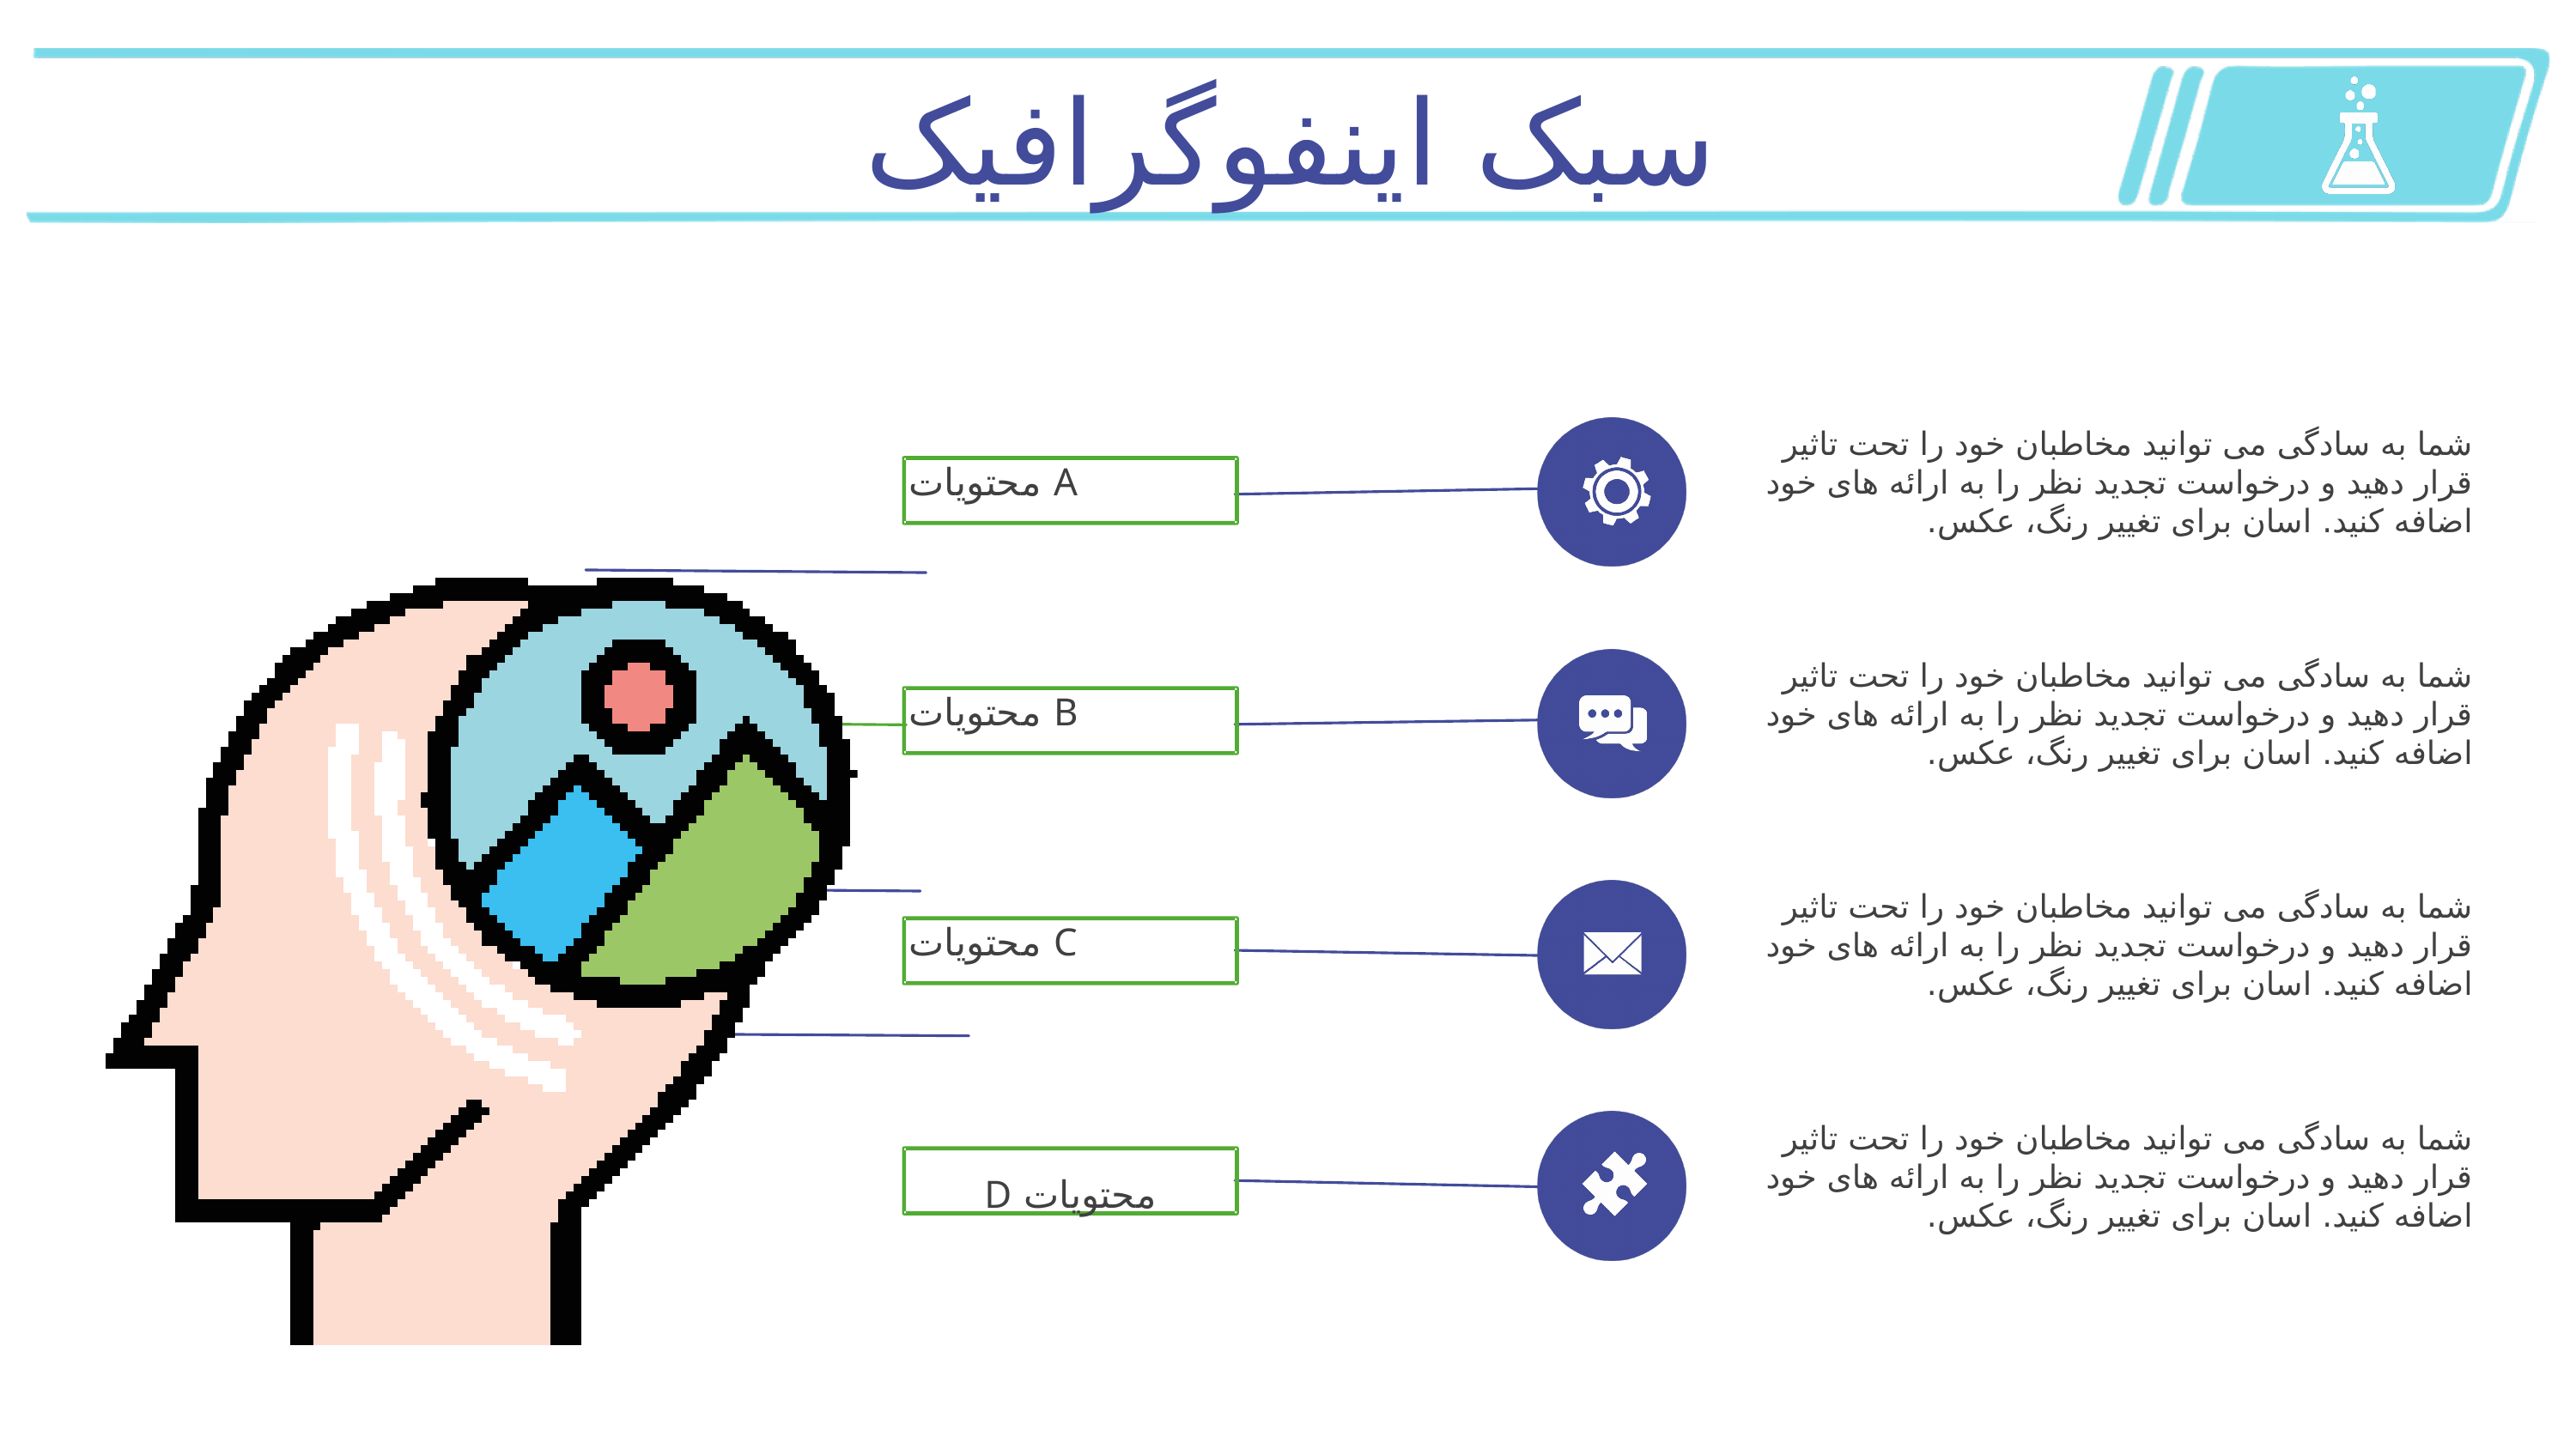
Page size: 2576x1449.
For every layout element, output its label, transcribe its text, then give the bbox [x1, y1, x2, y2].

text_box [1537, 649, 1686, 798]
text_box شما به سادگی می توانید مخاطبان خود را تحت تاثیر قرار دهید و درخواست تجدید نظر را به ارائه های خود اضافه کنید. اسان برای تغییر رنگ، عکس. [1732, 423, 2474, 579]
text_box [1583, 932, 1642, 975]
text_box سبک اینفوگرافیک [81, 81, 2501, 209]
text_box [902, 1146, 1240, 1216]
text_box [1583, 457, 1651, 526]
text_box [1537, 880, 1686, 1029]
text_box [99, 571, 858, 1345]
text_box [902, 686, 1240, 755]
text_box شما به سادگی می توانید مخاطبان خود را تحت تاثیر قرار دهید و درخواست تجدید نظر را به ارائه های خود اضافه کنید. اسان برای تغییر رنگ، عکس. [1732, 886, 2474, 1003]
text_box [902, 916, 1240, 986]
text_box [1537, 1111, 1686, 1261]
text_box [902, 455, 1240, 525]
text_box [1579, 695, 1648, 752]
text_box شما به سادگی می توانید مخاطبان خود را تحت تاثیر قرار دهید و درخواست تجدید نظر را به ارائه های خود اضافه کنید. اسان برای تغییر رنگ، عکس. [1732, 654, 2474, 771]
text_box [1569, 1138, 1661, 1230]
text_box [26, 48, 2550, 223]
text_box [2350, 76, 2359, 81]
text_box [1537, 417, 1686, 567]
text_box شما به سادگی می توانید مخاطبان خود را تحت تاثیر قرار دهید و درخواست تجدید نظر را به ارائه های خود اضافه کنید. اسان برای تغییر رنگ، عکس. [1732, 1117, 2474, 1234]
